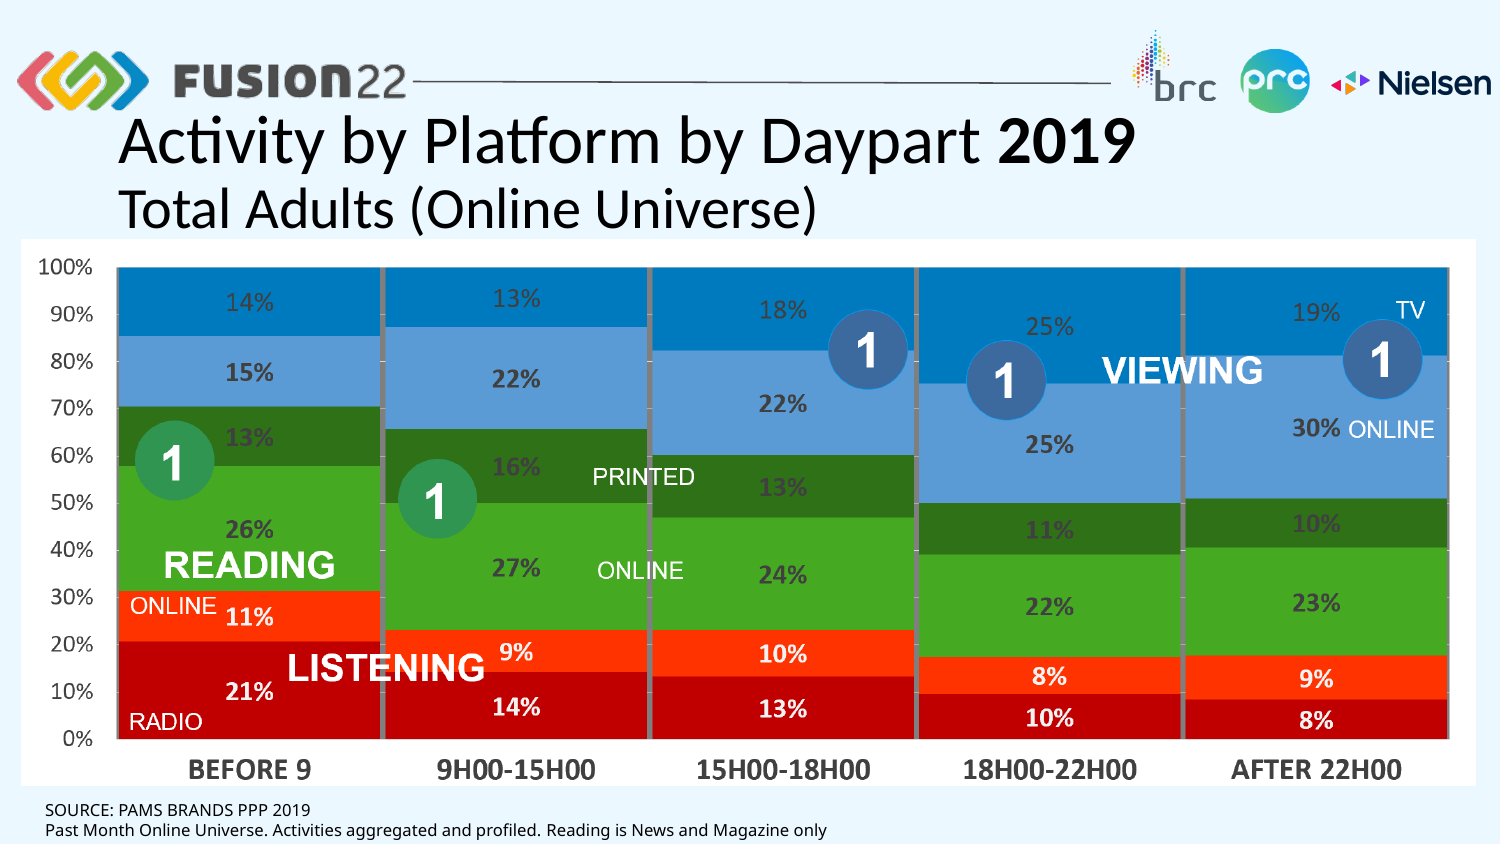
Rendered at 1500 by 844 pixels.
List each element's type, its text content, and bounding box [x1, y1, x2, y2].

picture [1329, 71, 1493, 96]
picture [21, 239, 1476, 787]
picture [1230, 37, 1315, 96]
picture [12, 42, 412, 121]
text_box Activity by Platform by Daypart 2019 Total Adults (Online Universe) [103, 96, 1397, 238]
text_box SOURCE: PAMS BRANDS PPP 2019 Past Month Online Universe. Activities aggregated and profiled. Reading is News and Magazine only [30, 794, 930, 844]
picture [1126, 15, 1219, 96]
